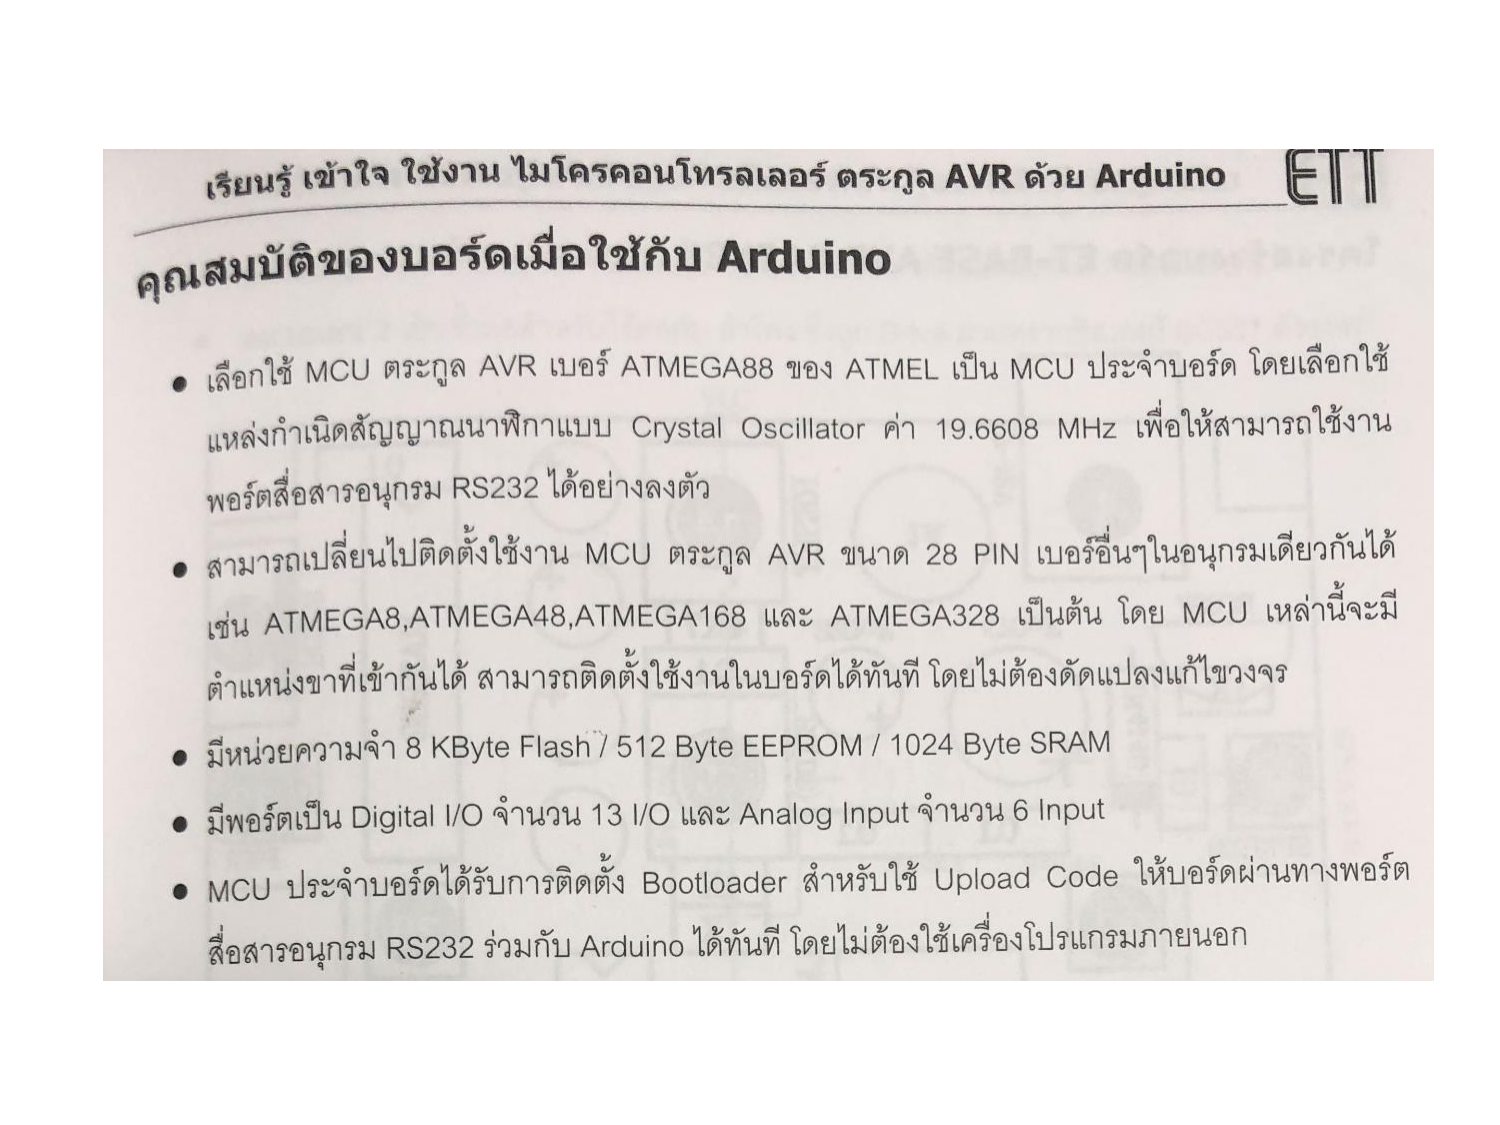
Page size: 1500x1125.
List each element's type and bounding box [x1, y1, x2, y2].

list [103, 149, 1434, 981]
